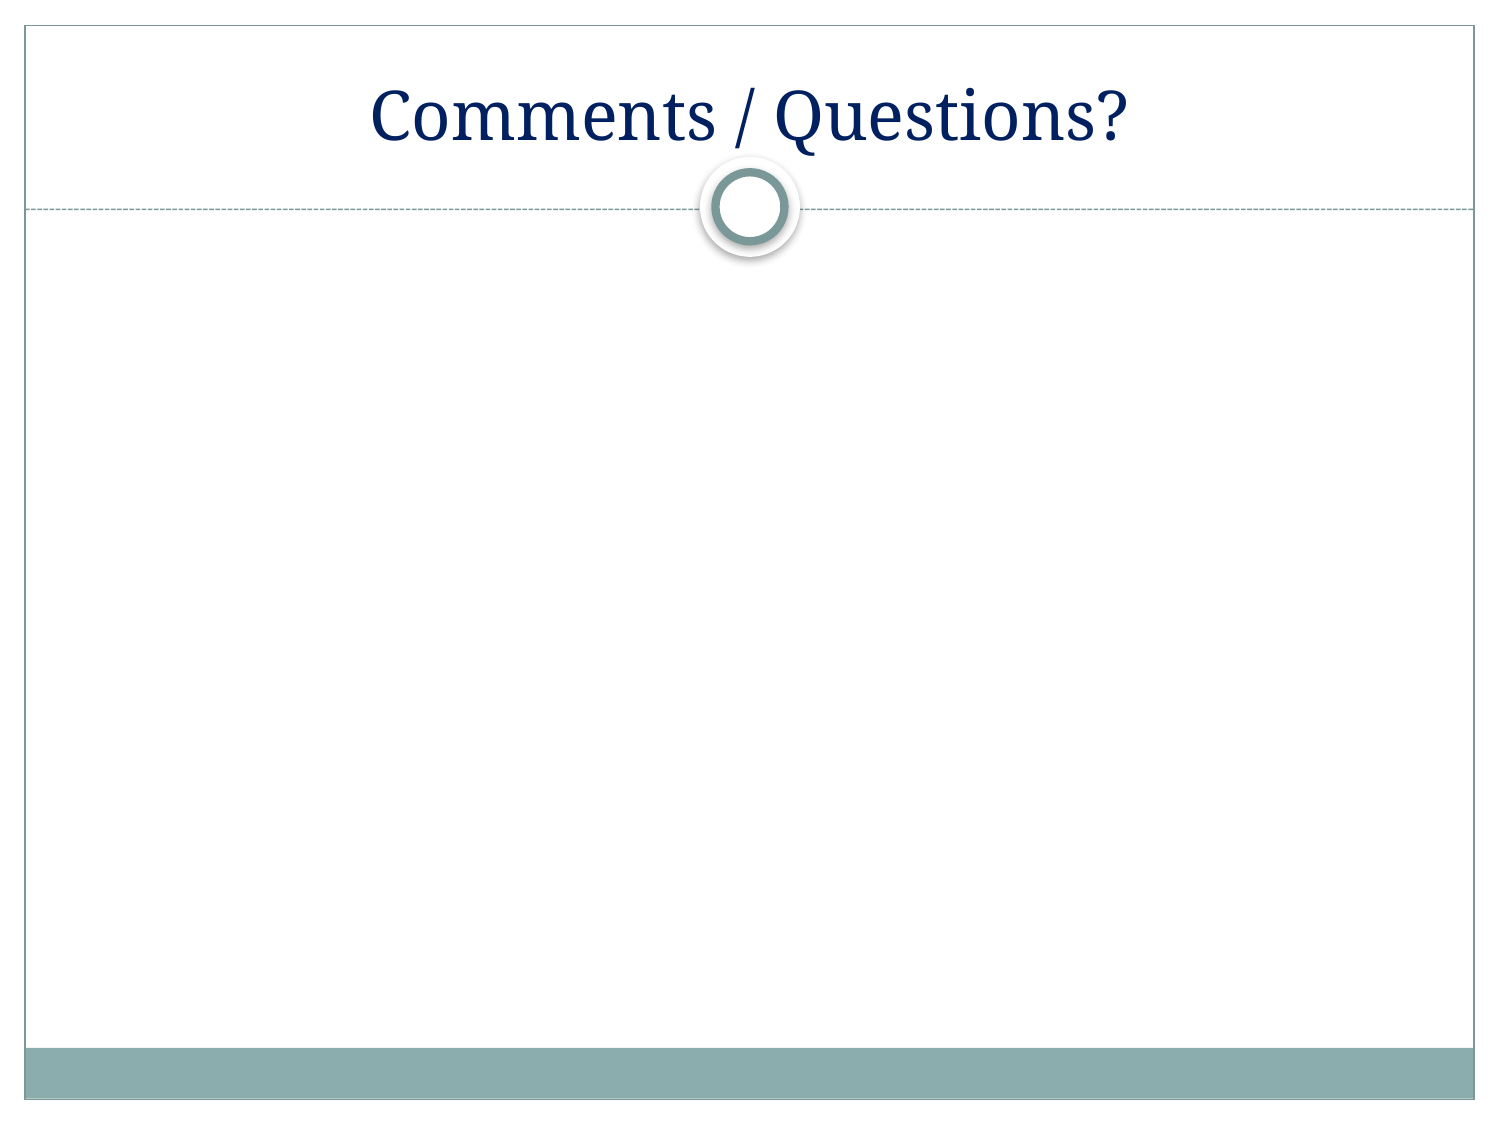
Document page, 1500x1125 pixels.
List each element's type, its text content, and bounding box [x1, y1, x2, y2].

title Comments / Questions? [49, 37, 1450, 162]
